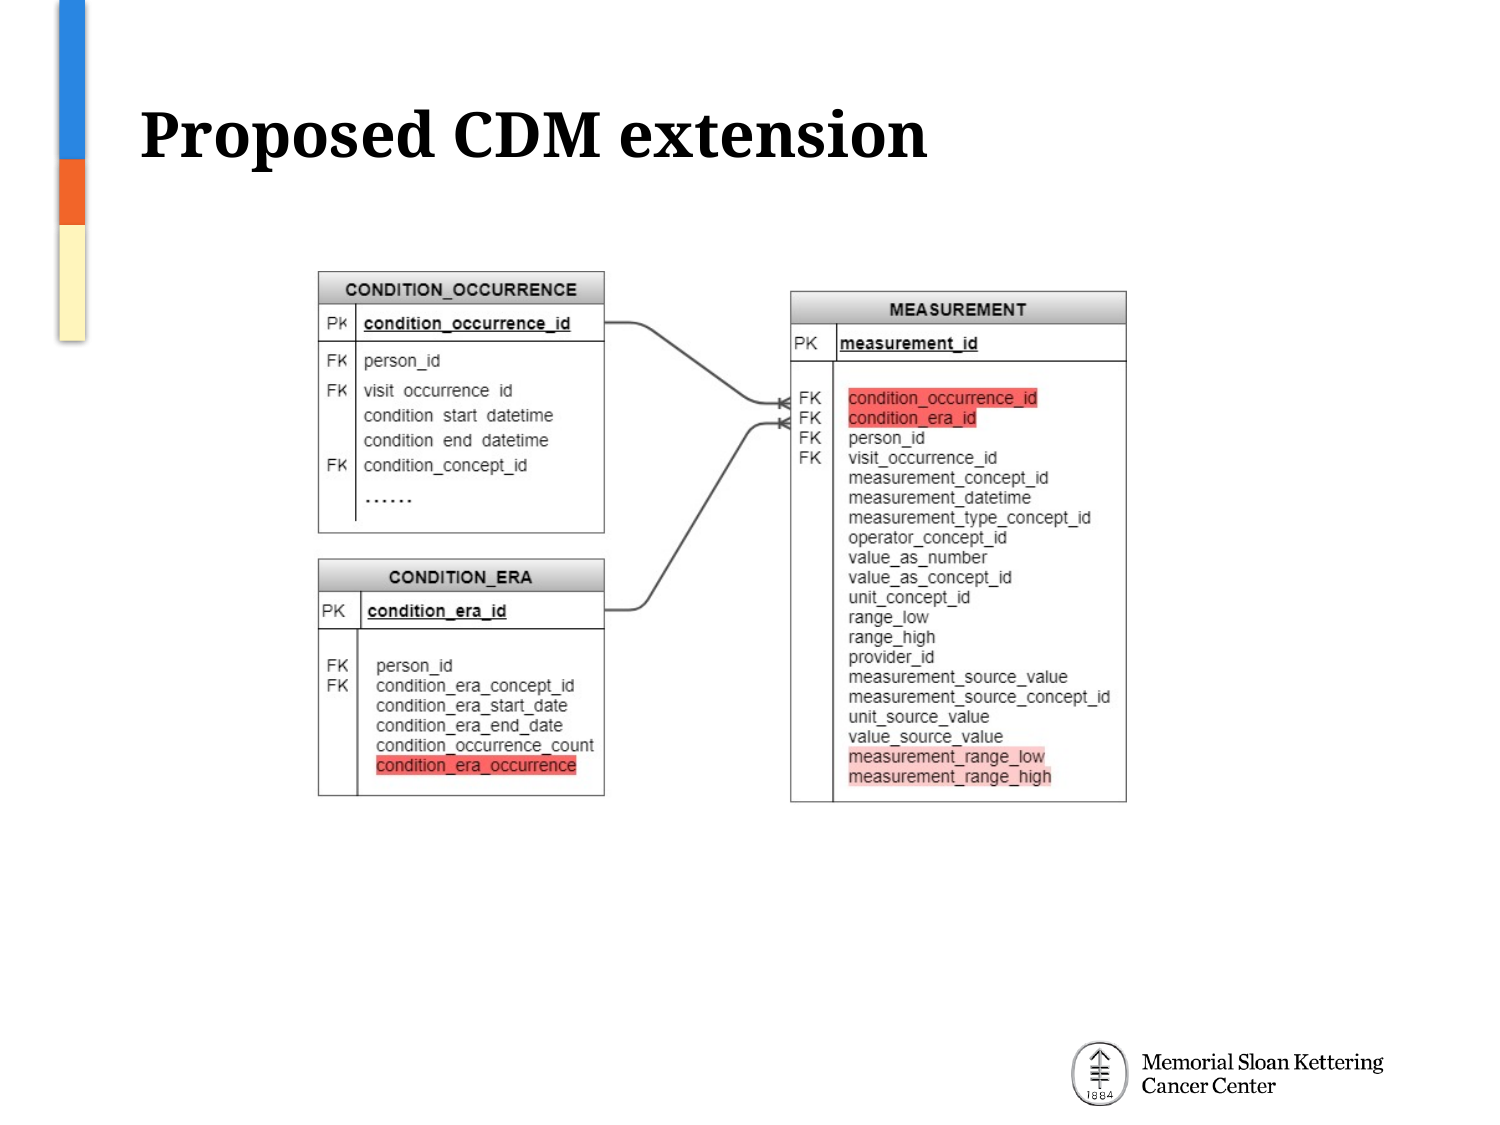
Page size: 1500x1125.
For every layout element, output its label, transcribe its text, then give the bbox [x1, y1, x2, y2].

picture [313, 271, 1128, 805]
list [125, 197, 1365, 1125]
title Proposed CDM extension [125, 48, 1386, 178]
